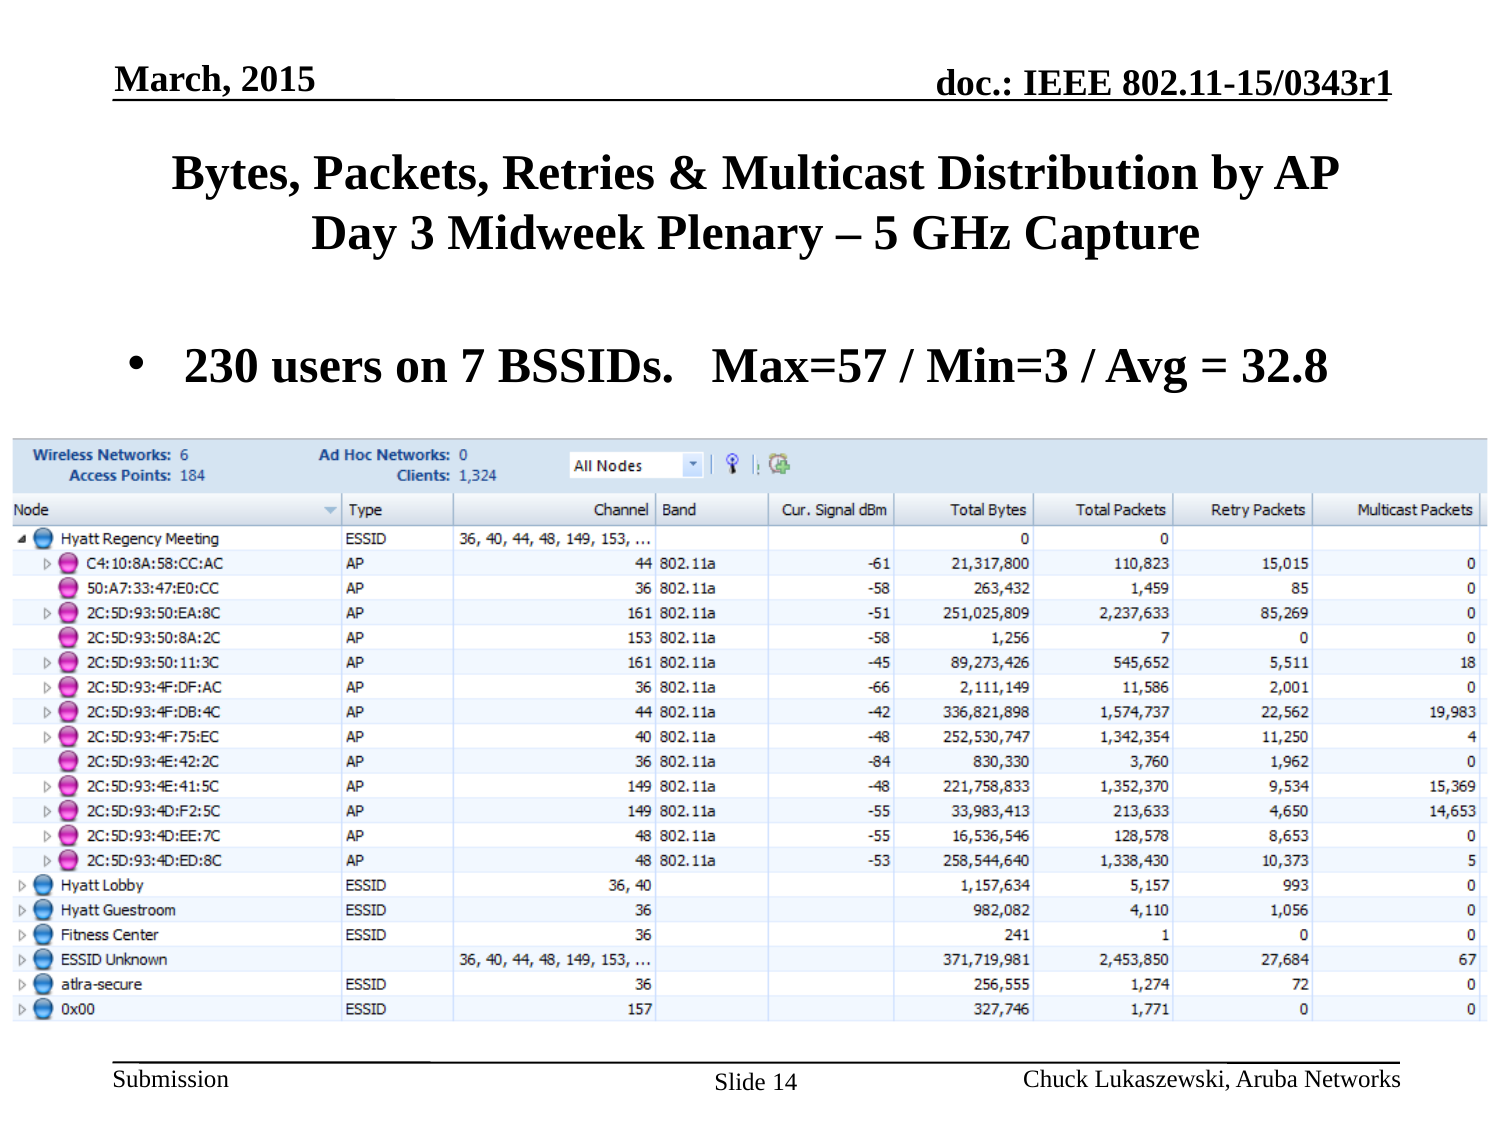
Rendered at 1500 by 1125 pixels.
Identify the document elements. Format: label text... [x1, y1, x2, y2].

list 230 users on 7 BSSIDs. Max=57 / Min=3 / Avg = 32.8 [112, 324, 1388, 435]
footer Chuck Lukaszewski, Aruba Networks [878, 1061, 1402, 1093]
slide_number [114, 54, 423, 100]
slide_number Slide 14 [712, 1065, 800, 1125]
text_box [12, 437, 1488, 1027]
title Bytes, Packets, Retries & Multicast Distribution by AP Day 3 Midweek Plenary – 5 GHz Capture [74, 112, 1438, 288]
